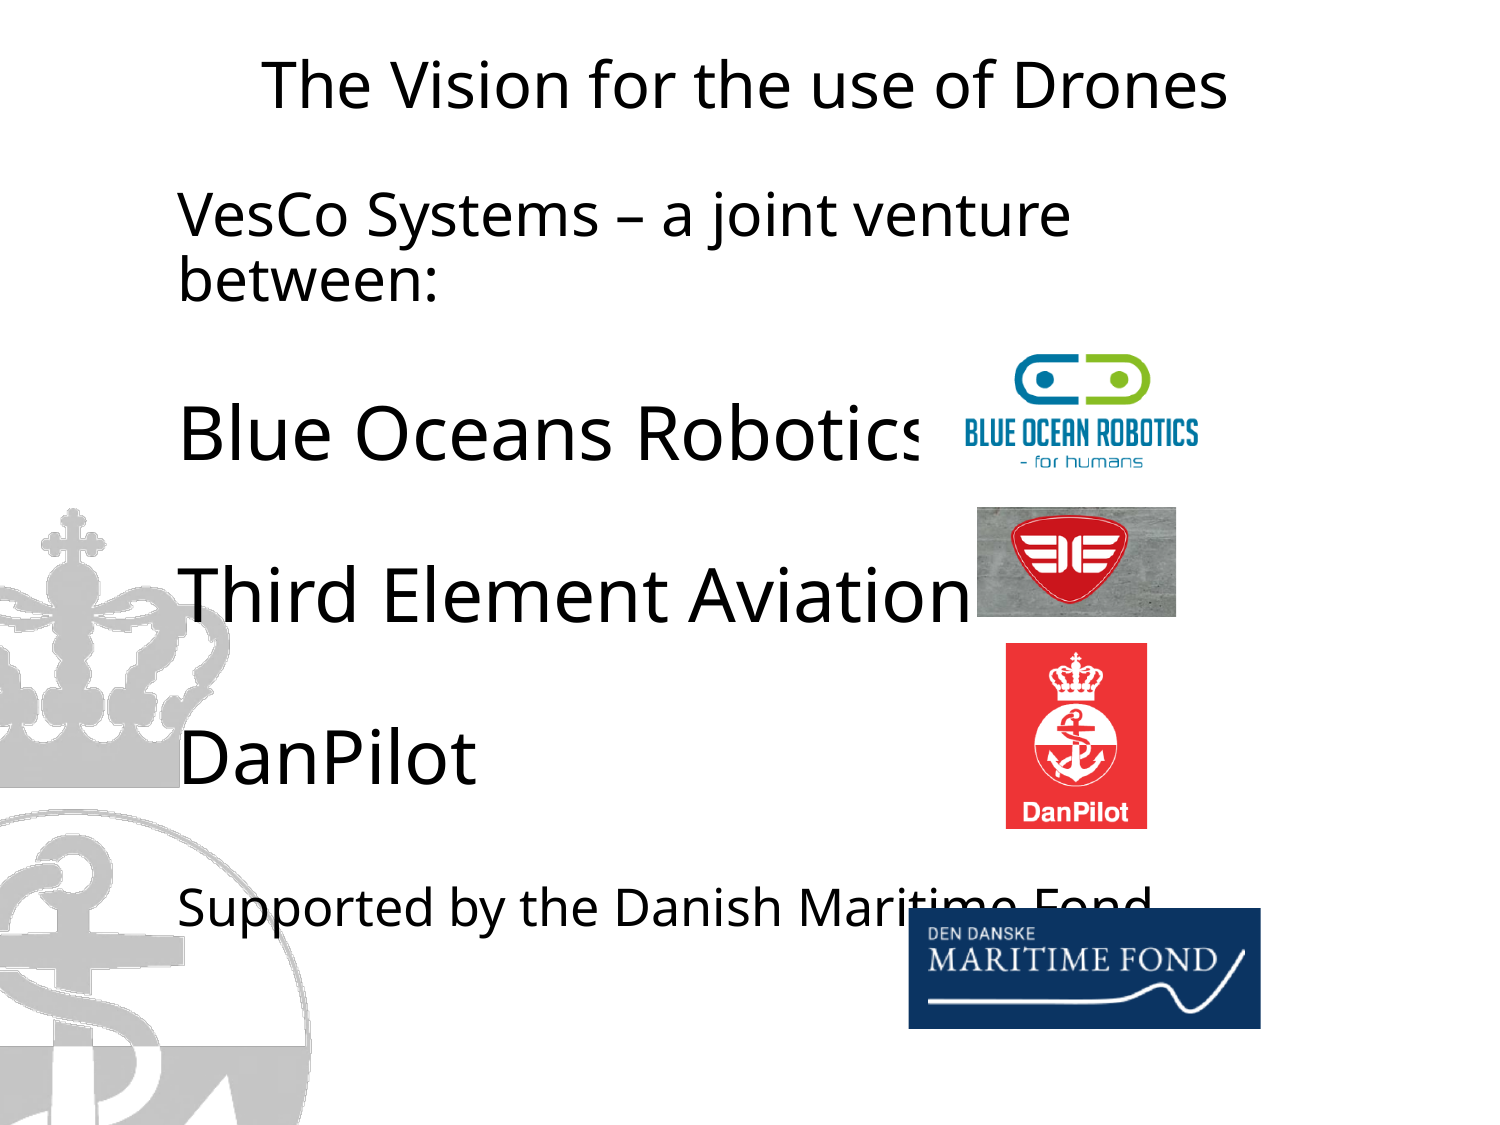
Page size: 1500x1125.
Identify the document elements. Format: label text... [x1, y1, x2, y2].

picture [918, 339, 1251, 480]
picture [977, 507, 1177, 617]
picture [908, 908, 1261, 1029]
picture [0, 508, 380, 1125]
text_box The Vision for the use of Drones [70, 45, 1422, 208]
picture [1005, 643, 1148, 829]
text_box VesCo Systems – a joint venture between: Blue Oceans Robotics Third Element Aviation DanPilot Supported by the Danish Maritime Fond [162, 176, 1301, 1025]
